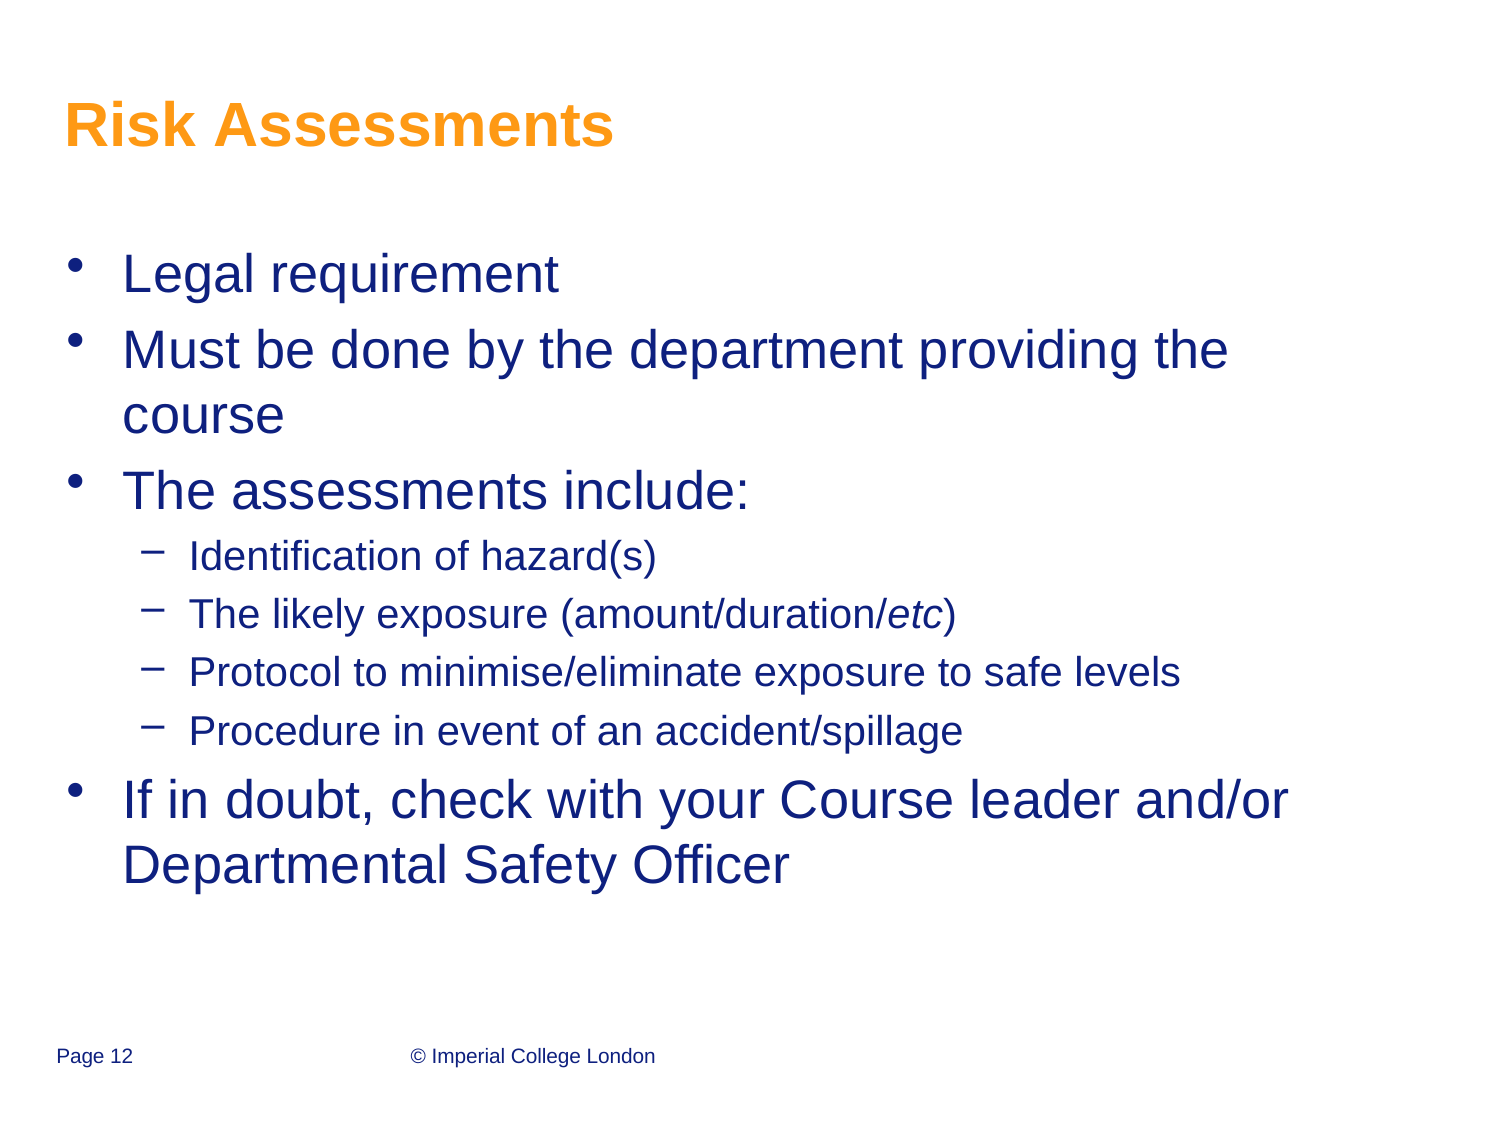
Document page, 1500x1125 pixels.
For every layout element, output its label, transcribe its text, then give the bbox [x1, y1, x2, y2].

list Legal requirement Must be done by the department providing the course The assessments include: Identification of hazard(s) The likely exposure (amount/duration/etc) Protocol to minimise/eliminate exposure to safe levels Procedure in event of an accident/spillage If in doubt, check with your Course leader and/or Departmental Safety Officer [51, 230, 1424, 1059]
footer © Imperial College London [395, 1059, 871, 1114]
slide_number Page 12 [40, 1034, 392, 1114]
title Risk Assessments [48, 27, 1325, 216]
